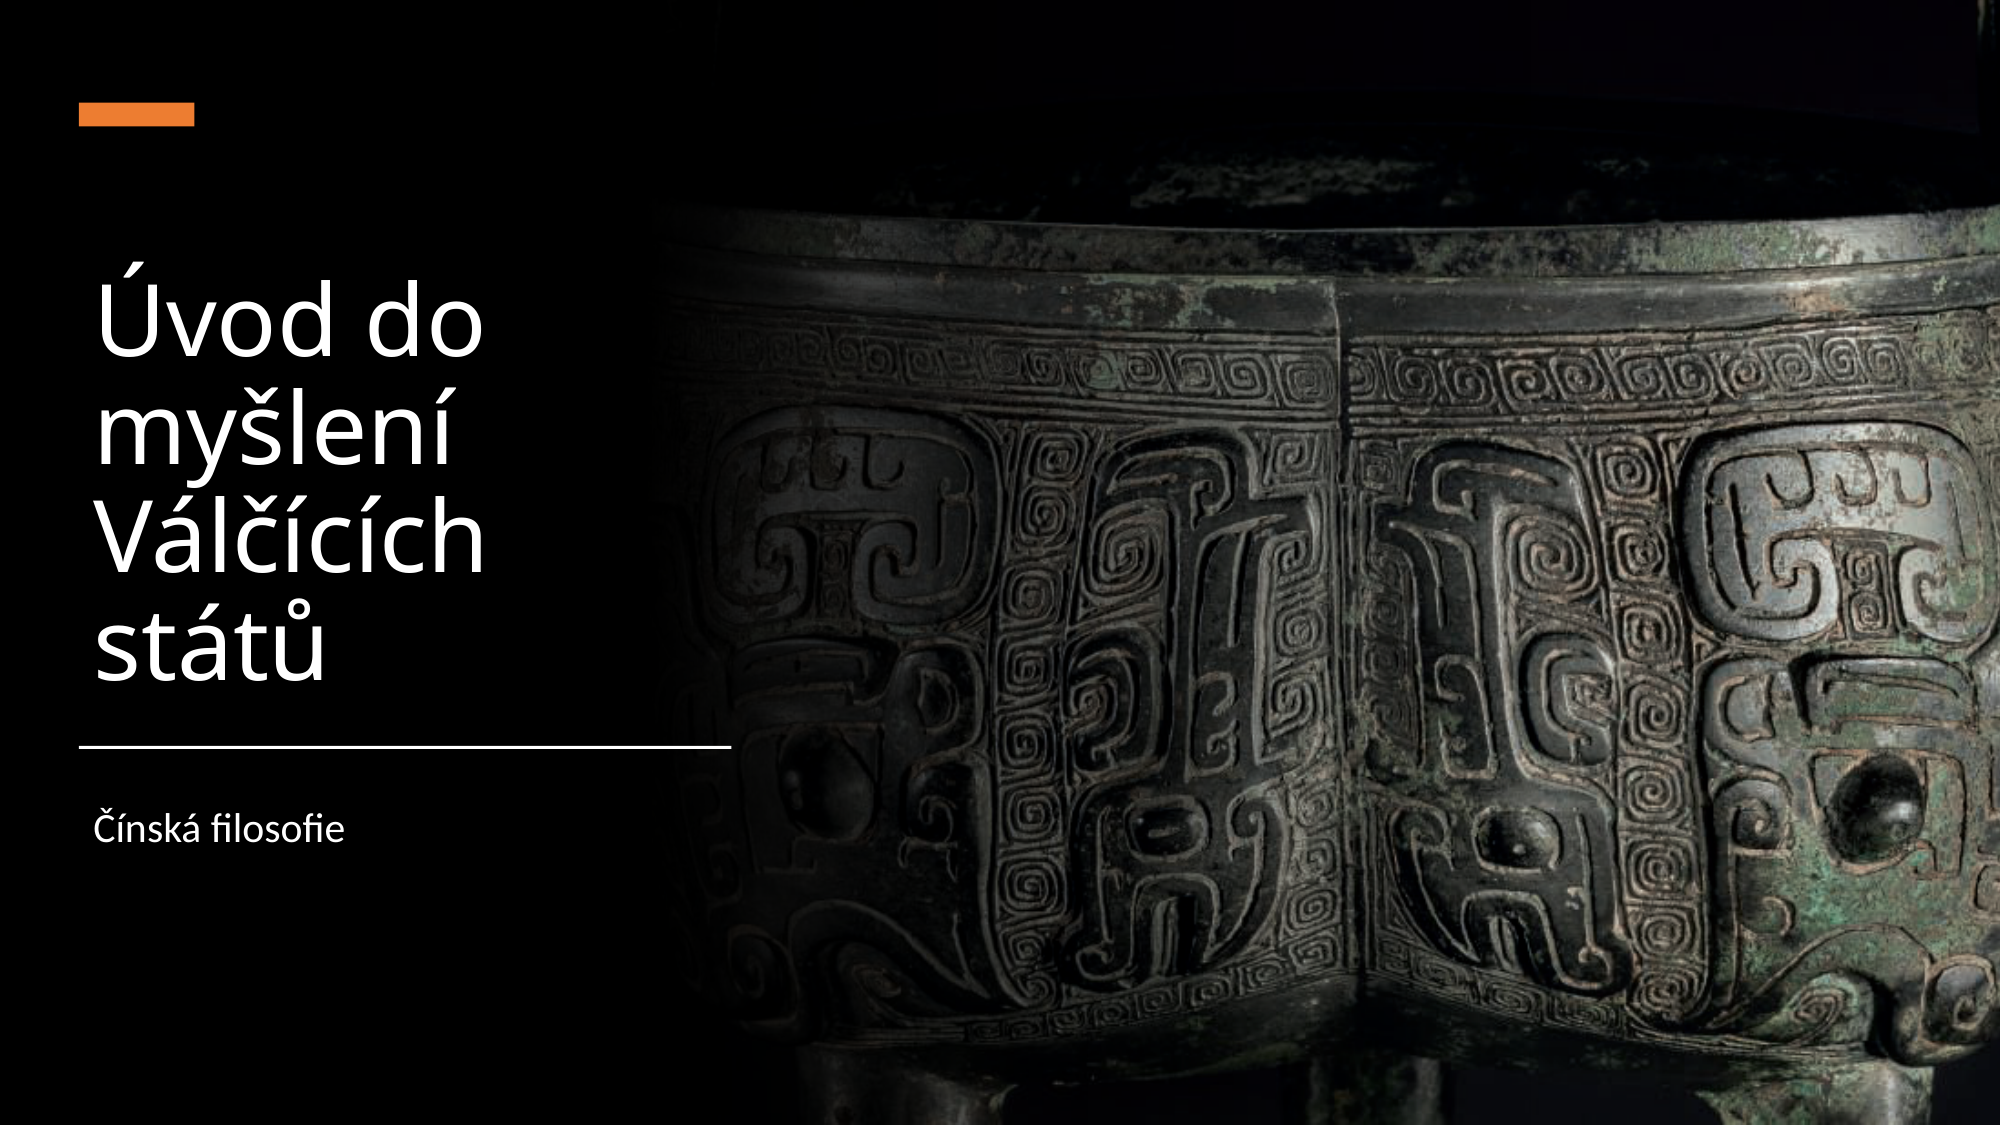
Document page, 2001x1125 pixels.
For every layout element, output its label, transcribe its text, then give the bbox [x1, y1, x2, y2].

text_box [0, 0, 577, 1125]
text_box [78, 745, 577, 750]
title Úvod do myšlení Válčících států [78, 184, 577, 710]
subtitle Čínská filosofie [78, 799, 577, 998]
picture [577, 0, 2000, 1125]
text_box [78, 102, 195, 128]
